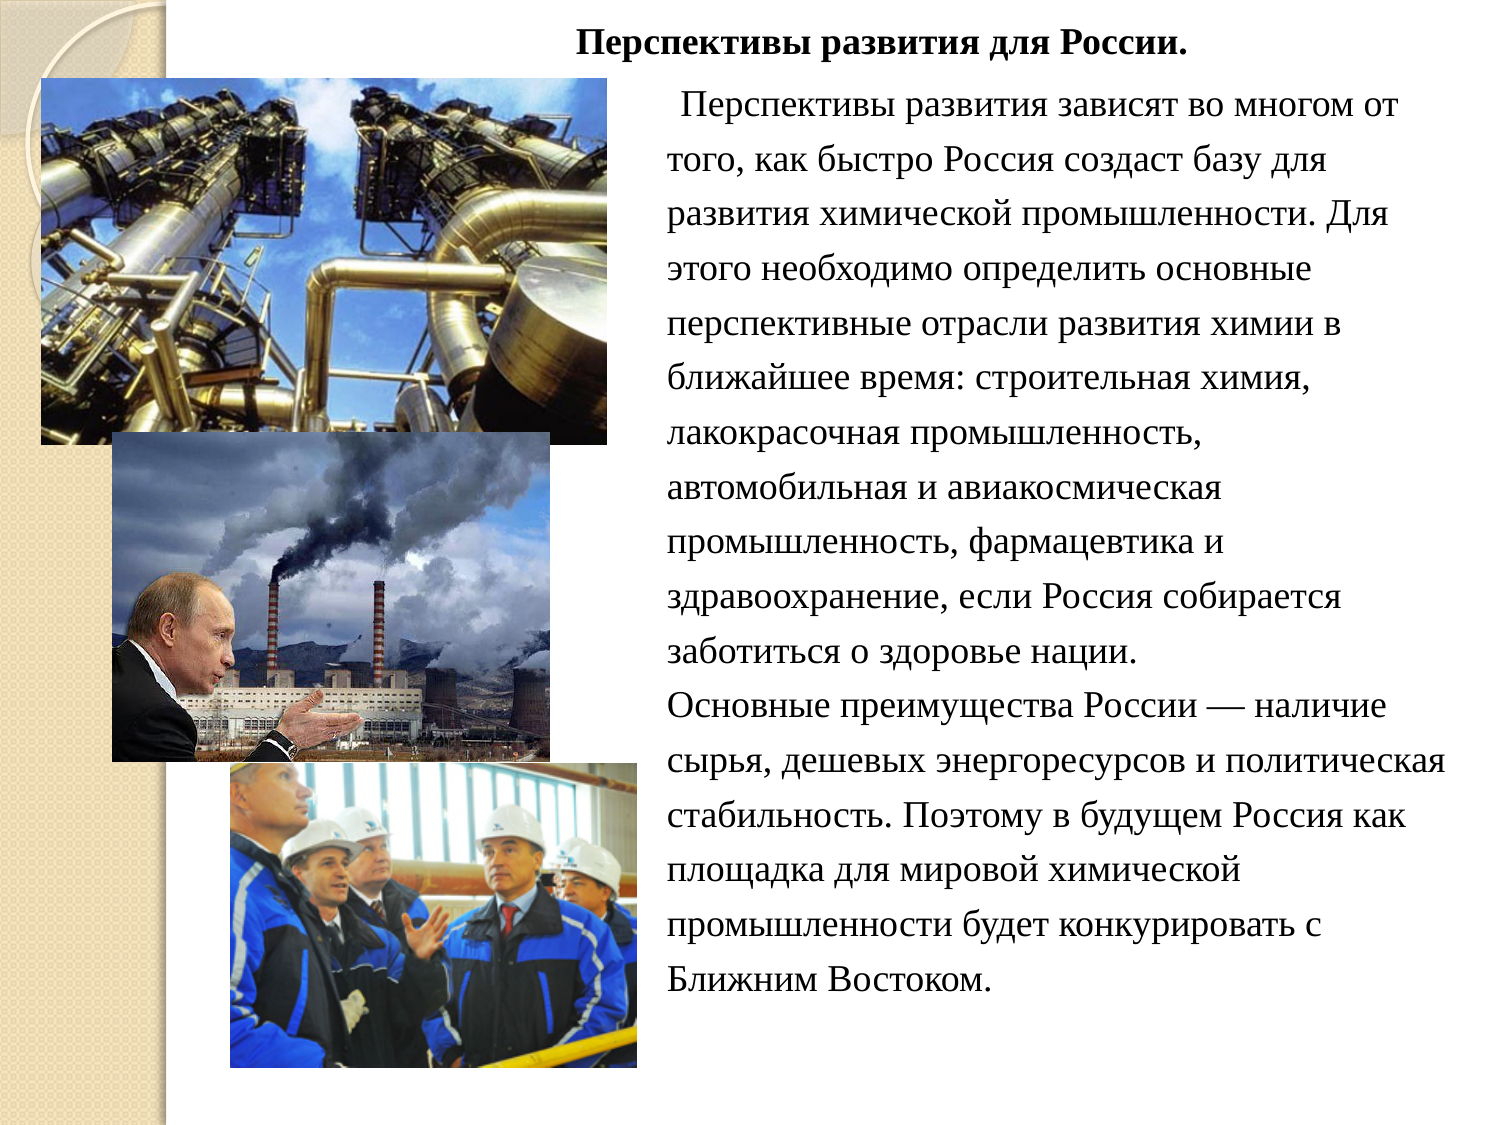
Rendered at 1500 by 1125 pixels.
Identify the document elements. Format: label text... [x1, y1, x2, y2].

picture [41, 77, 637, 1069]
list Перспективы развития для России. Перспективы развития зависят во многом от того, как быстро Россия создаст базу для развития химической промышленности. Для этого необходимо определить основные перспективные отрасли развития химии в ближайшее время: строительная химия, лакокрасочная промышленность, автомобильная и авиакосмическая промышленность, фармацевтика и здравоохранение, если Россия собирается заботиться о здоровье нации. Основные преимущества России — наличие сырья, дешевых энергоресурсов и политическая стабильность. Поэтому в будущем Россия как площадка для мировой химической промышленности будет конкурировать с Ближним Востоком. [561, 0, 1466, 1025]
